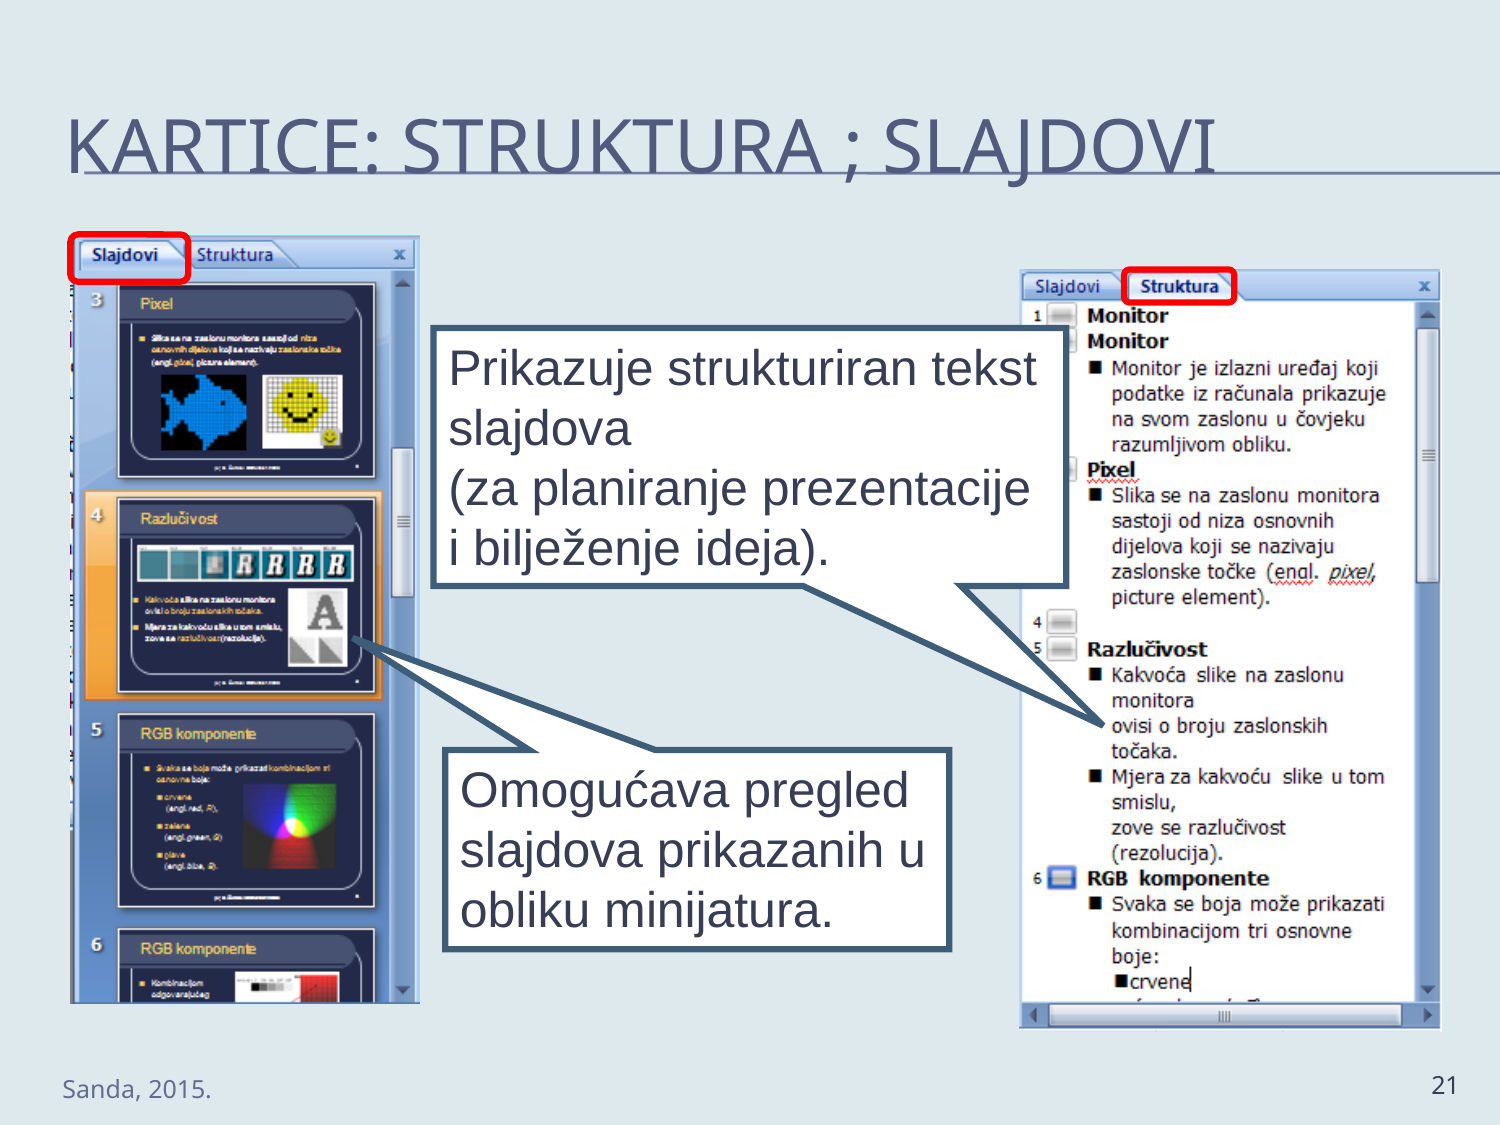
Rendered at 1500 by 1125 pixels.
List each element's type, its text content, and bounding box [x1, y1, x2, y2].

footer Sanda, 2015. [0, 1065, 227, 1125]
slide_number 21 [1350, 1061, 1475, 1103]
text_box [1019, 269, 1442, 1032]
text_box Omogućava pregled slajdova prikazanih u obliku minijatura. [428, 665, 950, 950]
text_box Prikazuje strukturiran tekst slajdova (za planiranje prezentacije i bilježenje ideja). [433, 328, 1009, 682]
title Kartice: Struktura ; slajdovi [50, 75, 1475, 213]
picture [69, 234, 420, 1004]
